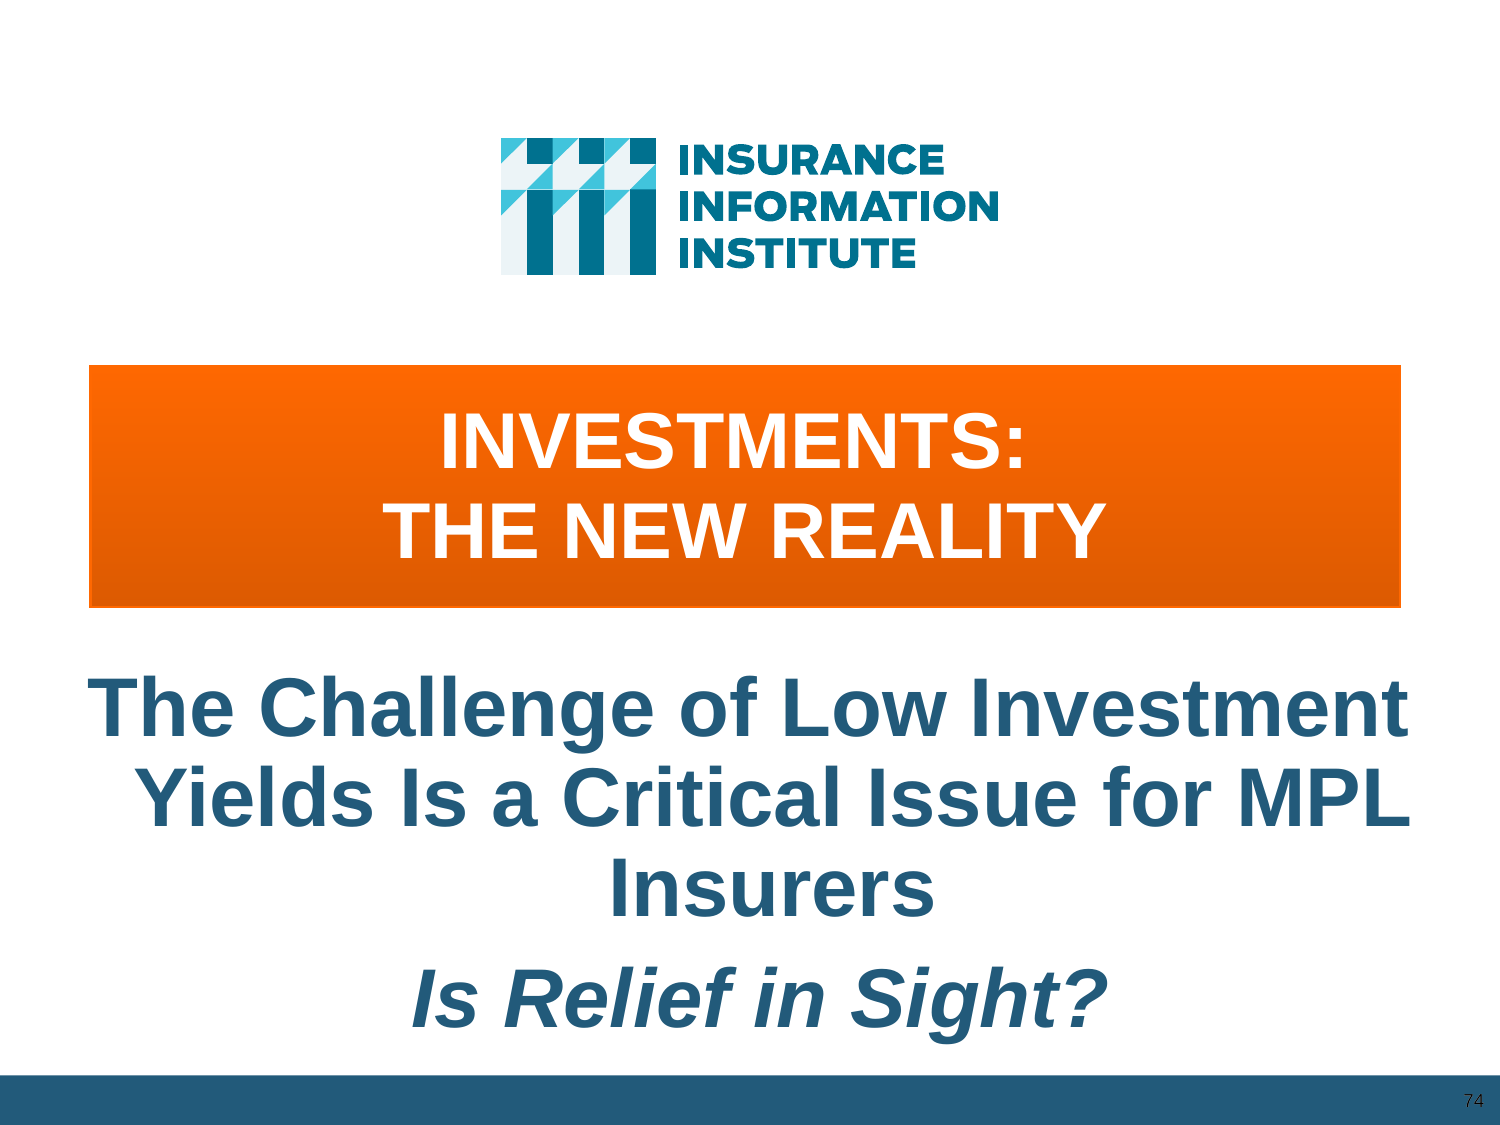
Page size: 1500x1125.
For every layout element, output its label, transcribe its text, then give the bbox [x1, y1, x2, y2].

title INVESTMENTS: THE NEW REALITY [90, 365, 1401, 608]
slide_number 74 [1410, 1091, 1485, 1112]
text_box The Challenge of Low Investment Yields Is a Critical Issue for MPL Insurers Is Relief in Sight? [55, 657, 1442, 1053]
text_box [0, 1075, 1500, 1125]
picture [500, 137, 998, 275]
